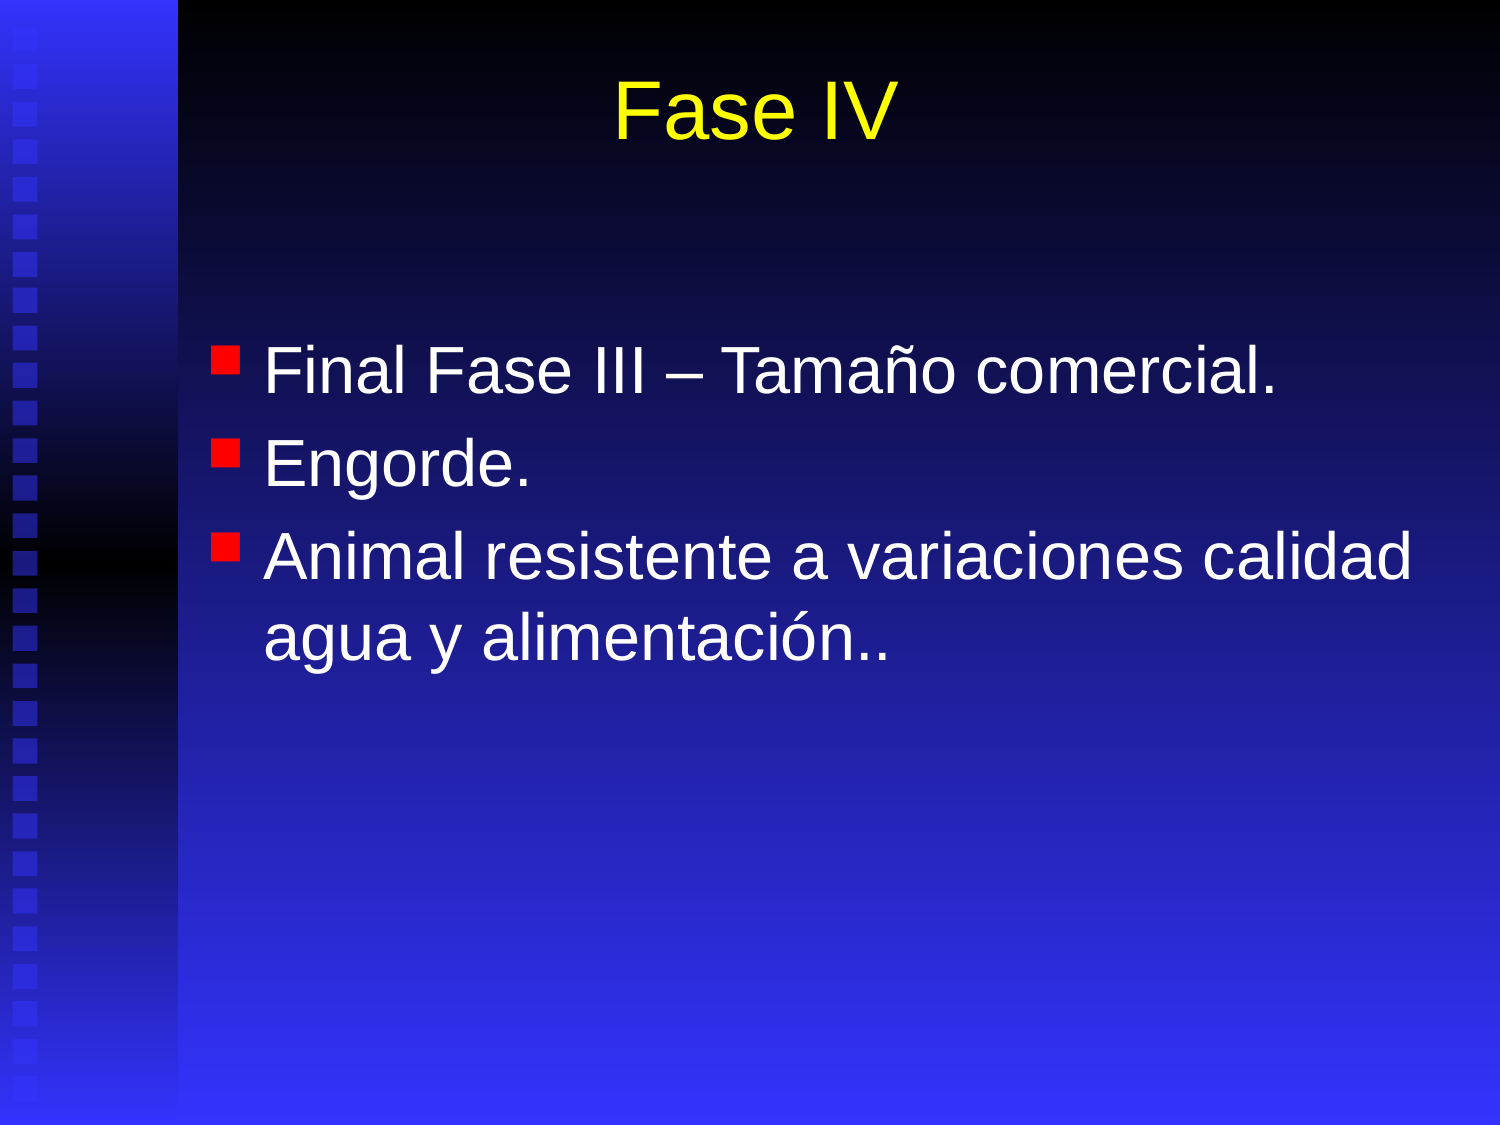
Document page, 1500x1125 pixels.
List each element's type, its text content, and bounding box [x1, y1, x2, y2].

title Fase IV [37, 12, 1476, 201]
list Final Fase III – Tamaño comercial. Engorde. Animal resistente a variaciones calidad agua y alimentación.. [191, 318, 1468, 995]
